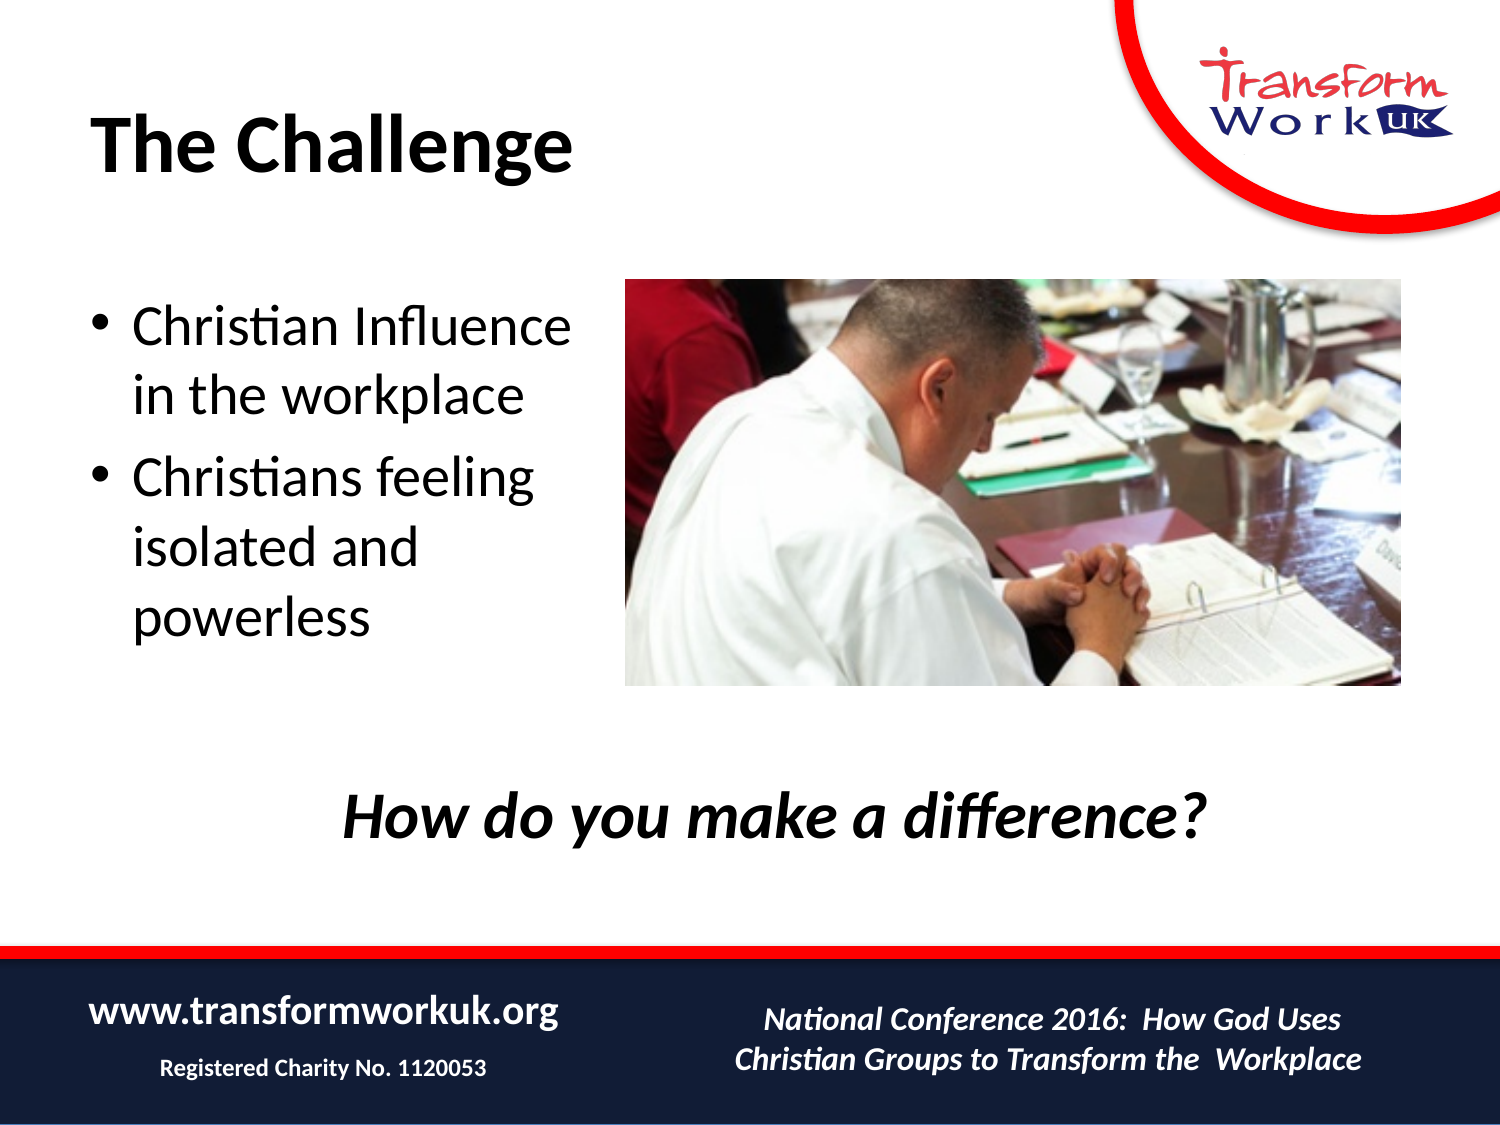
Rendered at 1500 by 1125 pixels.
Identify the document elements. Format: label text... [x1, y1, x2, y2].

text_box How do you make a difference? [327, 764, 1225, 860]
picture [624, 278, 1402, 686]
list Christian Influence in the workplace Christians feeling isolated and powerless [75, 279, 622, 686]
picture [1193, 46, 1460, 155]
title The Challenge [75, 45, 1014, 233]
